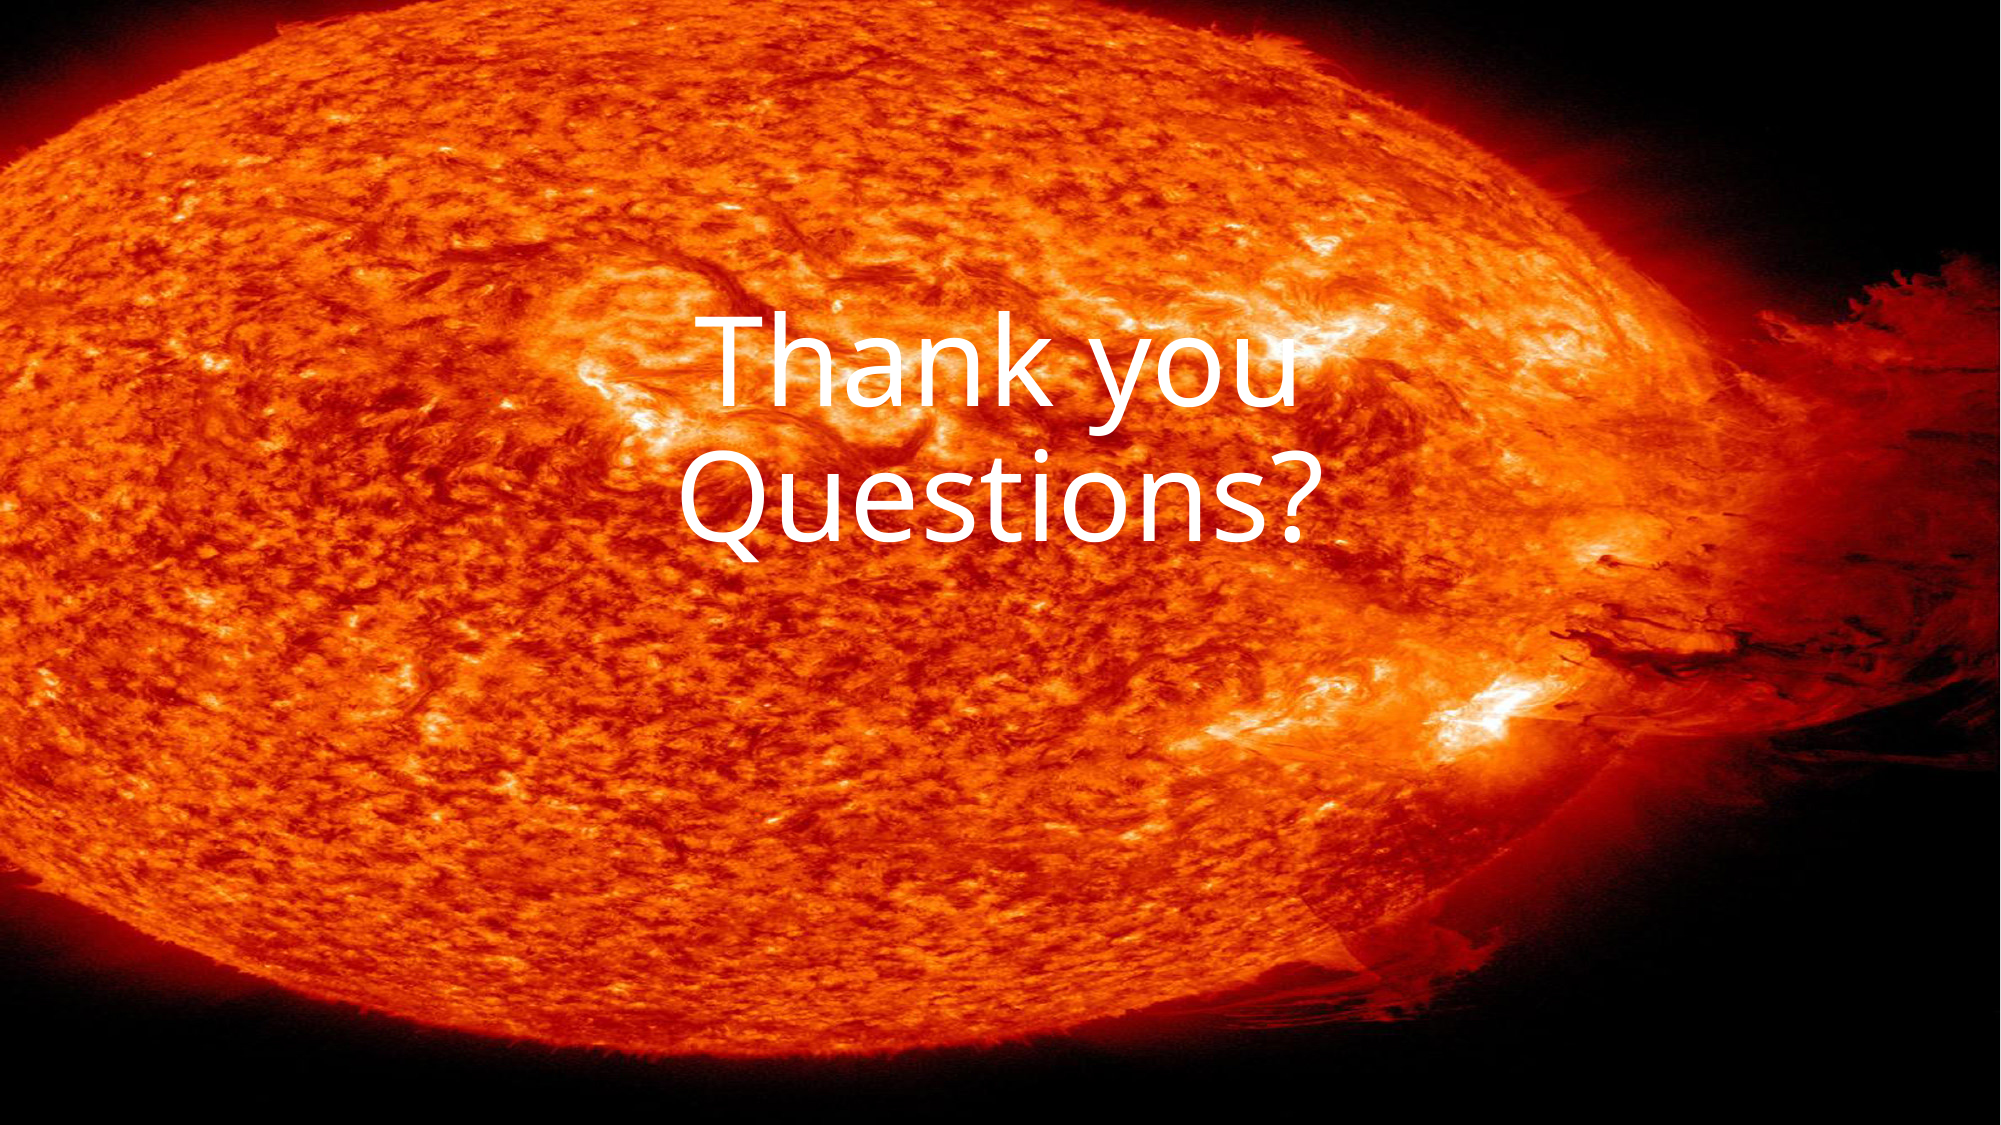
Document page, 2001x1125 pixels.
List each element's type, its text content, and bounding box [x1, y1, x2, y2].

picture [0, 0, 2001, 1125]
title Thank you Questions? [150, 184, 1850, 576]
